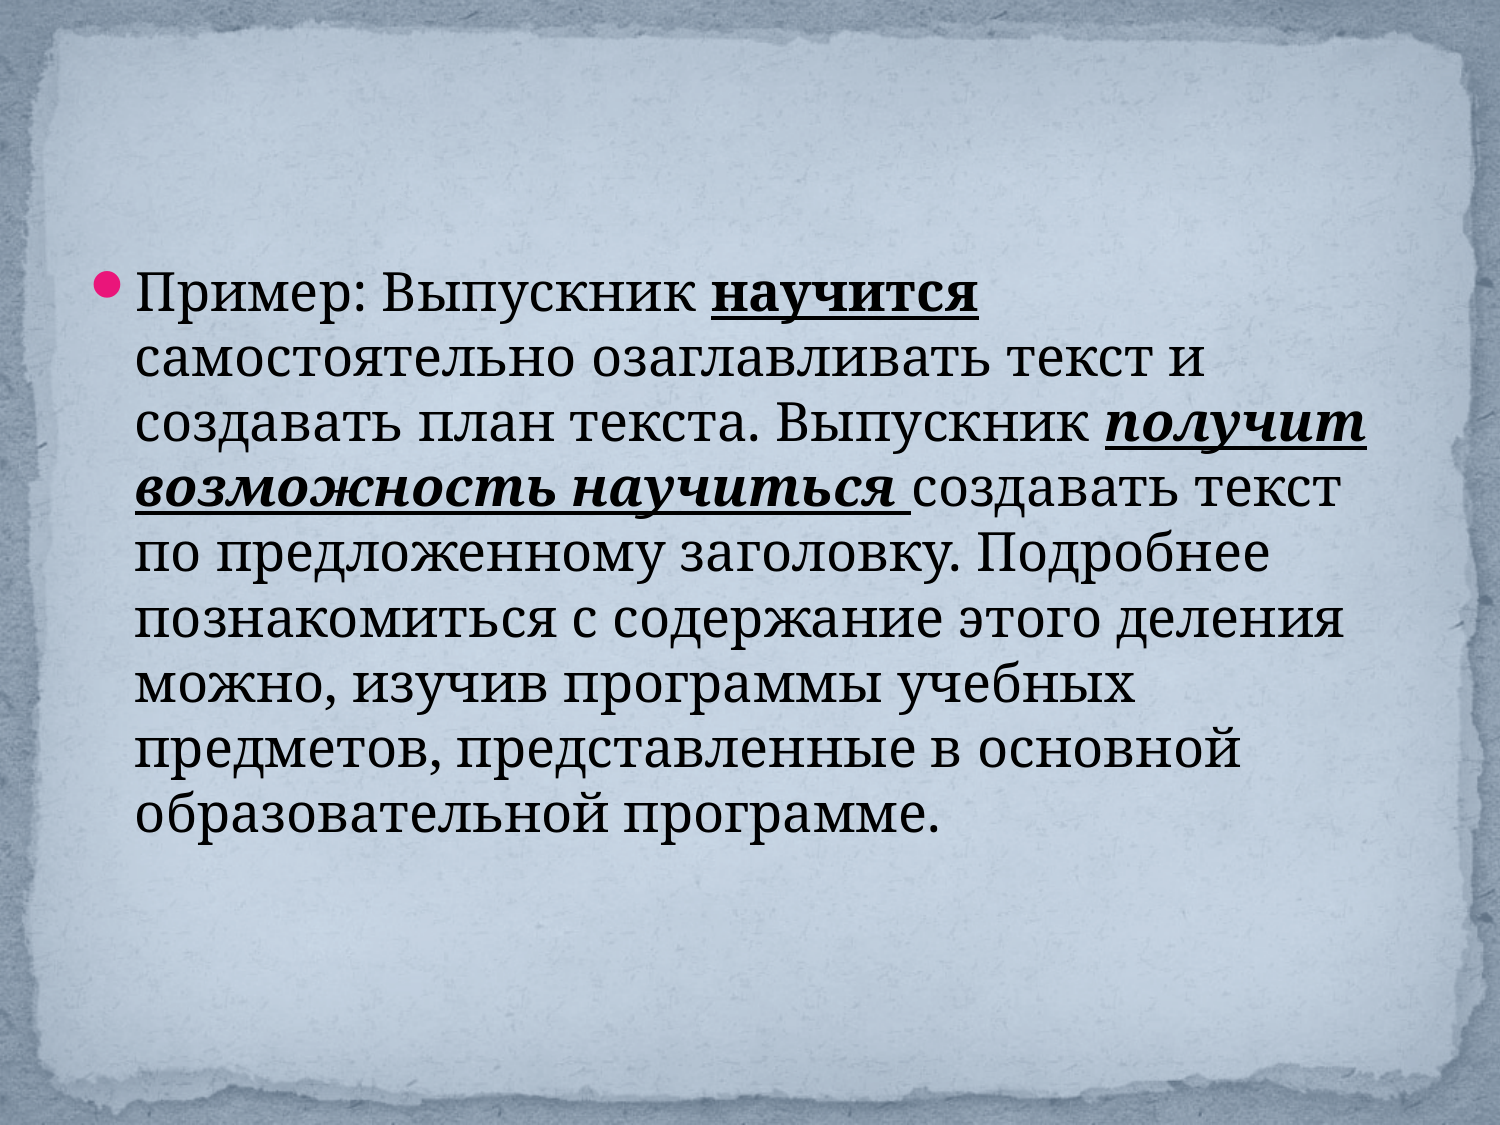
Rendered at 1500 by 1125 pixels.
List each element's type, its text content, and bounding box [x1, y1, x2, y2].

list Пример: Выпускник научится самостоятельно озаглавливать текст и создавать план текста. Выпускник получит возможность научиться создавать текст по предложенному заголовку. Подробнее познакомиться с содержание этого деления можно, изучив программы учебных предметов, представленные в основной образовательной программе. [75, 249, 1425, 1000]
